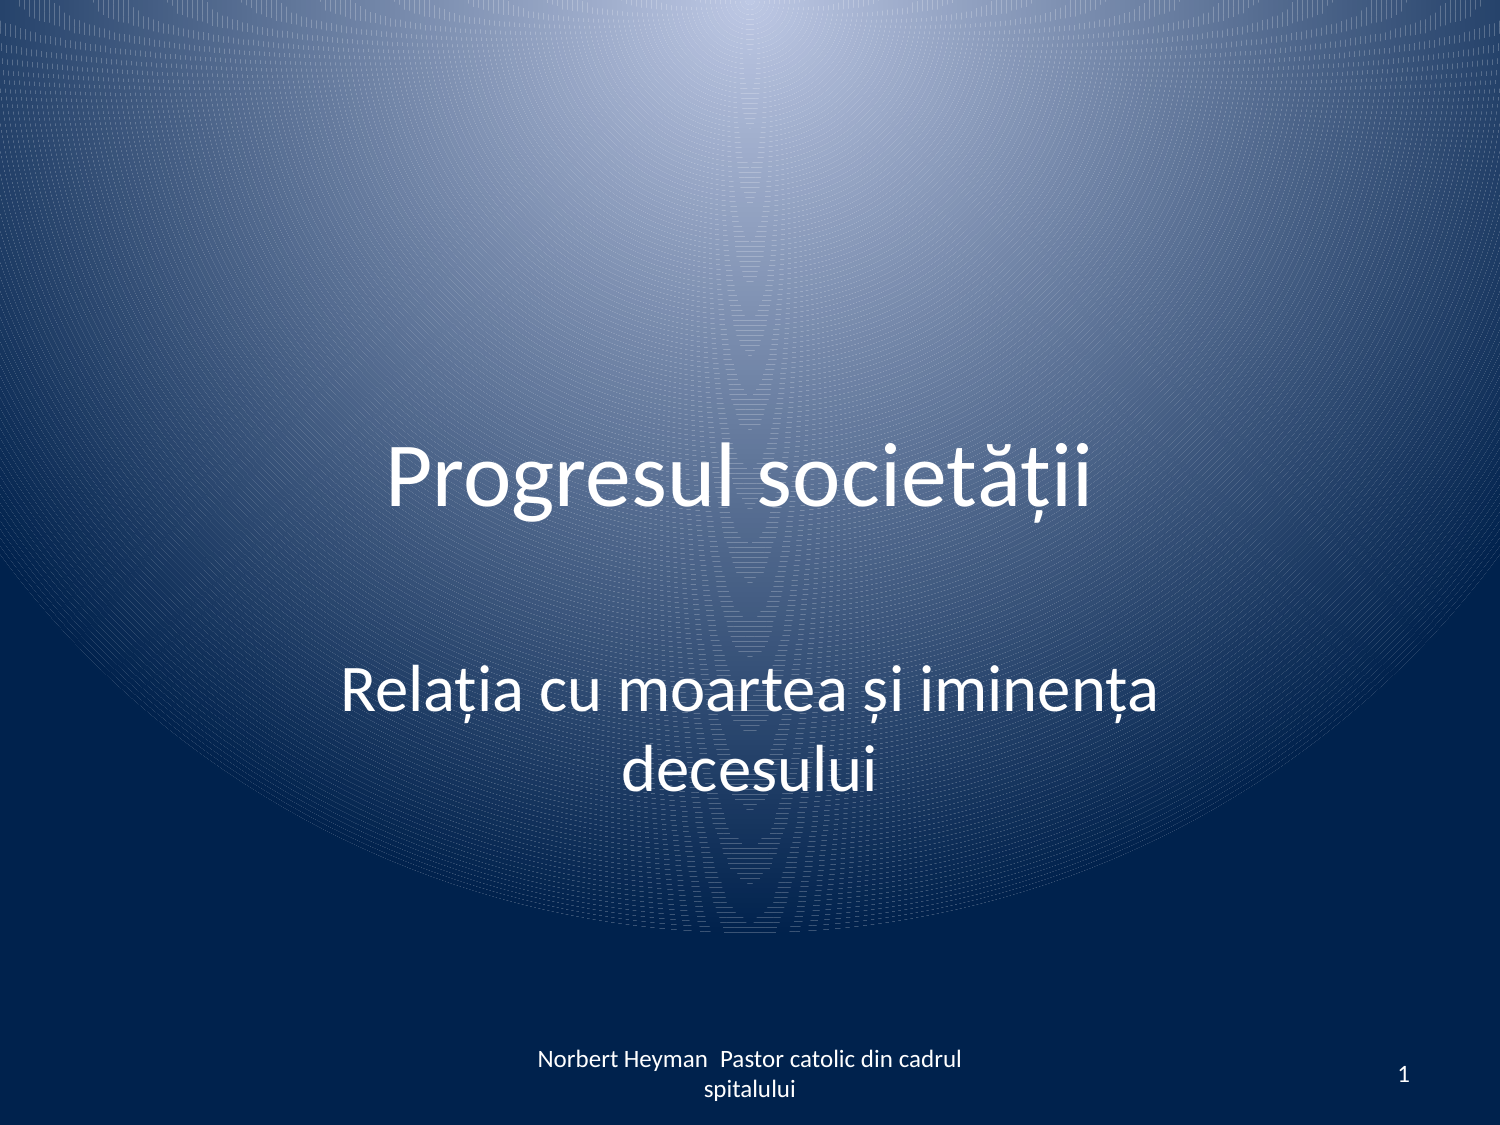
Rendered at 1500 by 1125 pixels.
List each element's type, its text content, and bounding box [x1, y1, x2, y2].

footer Norbert Heyman Pastor catolic din cadrul spitalului [512, 1042, 988, 1103]
title Progresul societății [112, 349, 1388, 591]
slide_number 1 [1074, 1042, 1425, 1103]
subtitle Relația cu moartea și iminența decesului [225, 637, 1275, 925]
